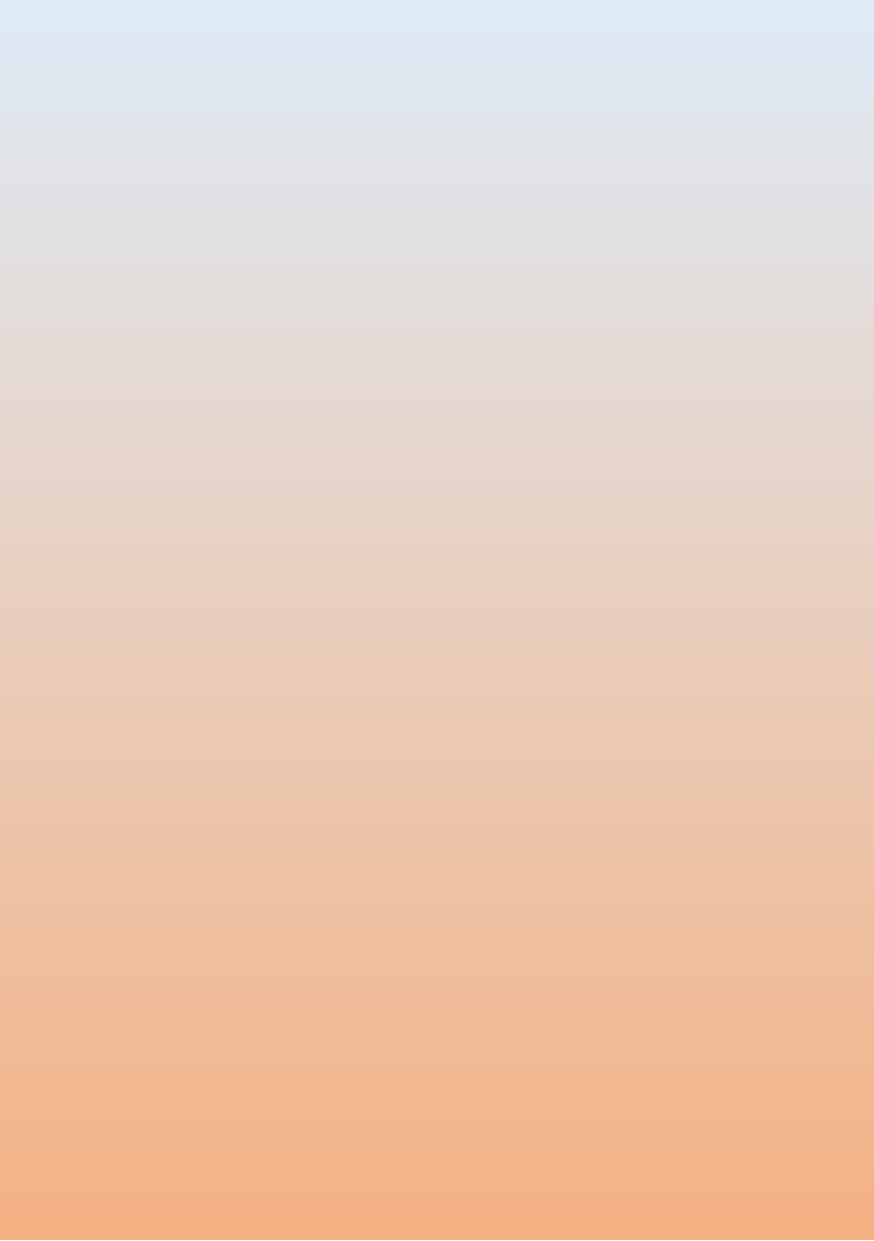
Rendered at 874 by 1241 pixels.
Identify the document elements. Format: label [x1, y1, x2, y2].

text_box [0, 0, 874, 1241]
